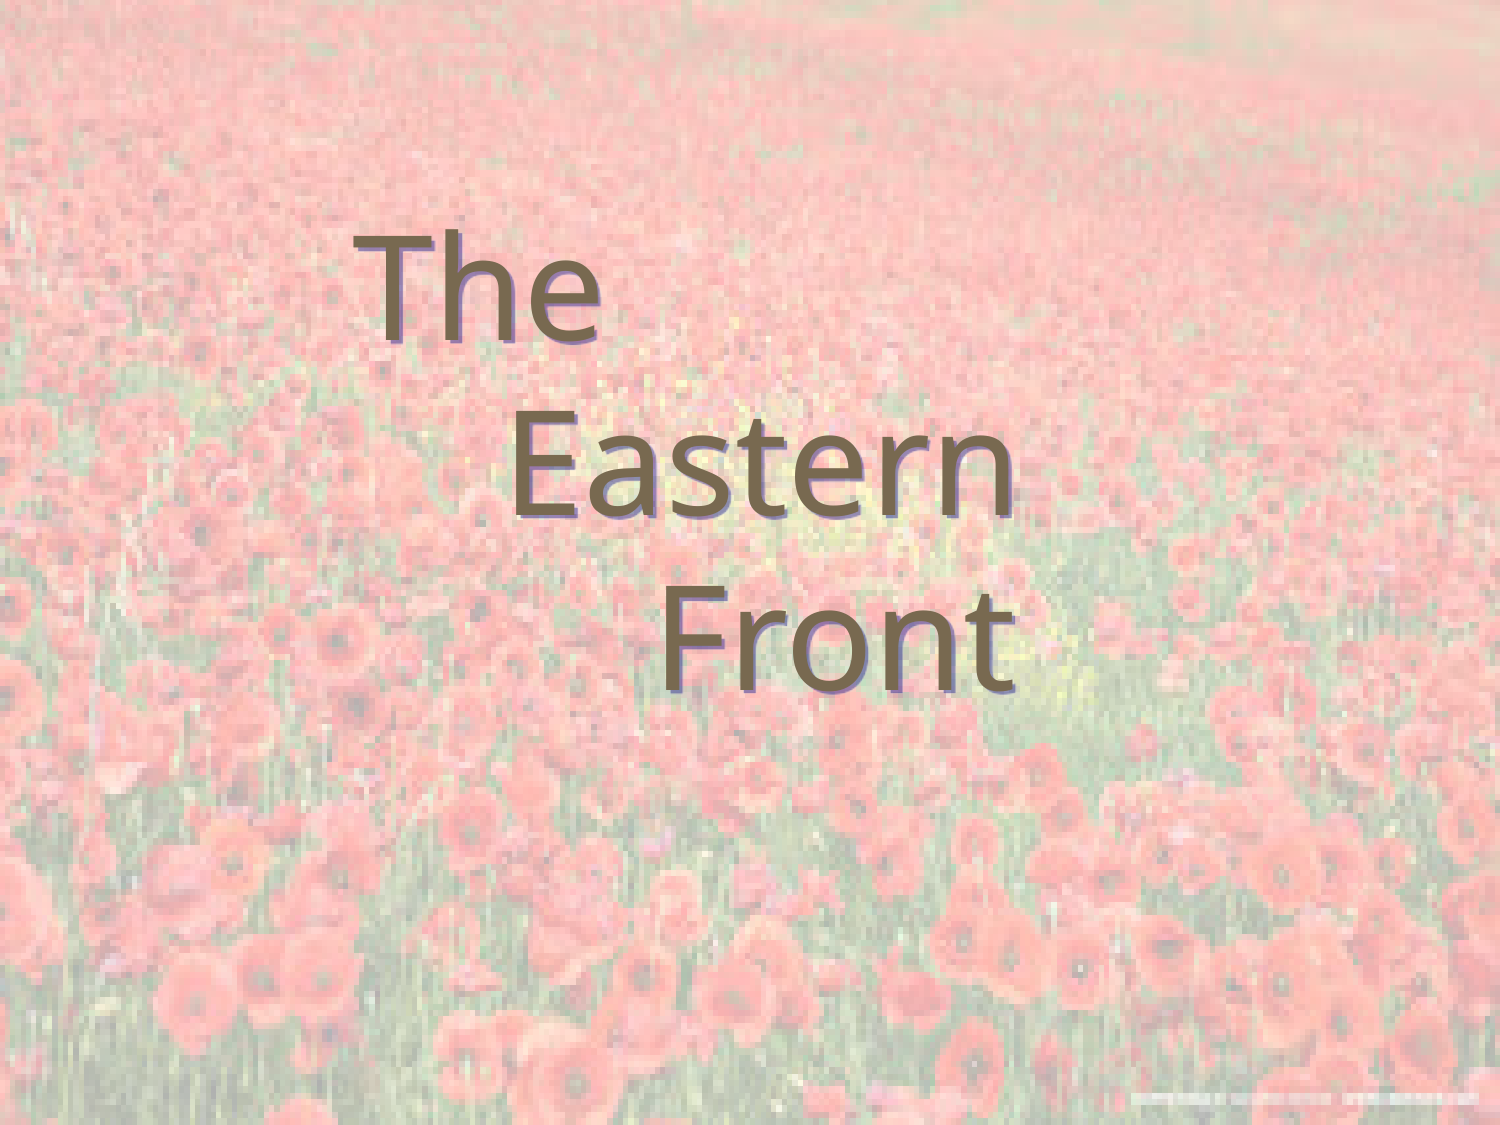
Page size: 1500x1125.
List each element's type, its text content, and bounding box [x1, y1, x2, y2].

title The Eastern Front [337, 187, 1163, 863]
